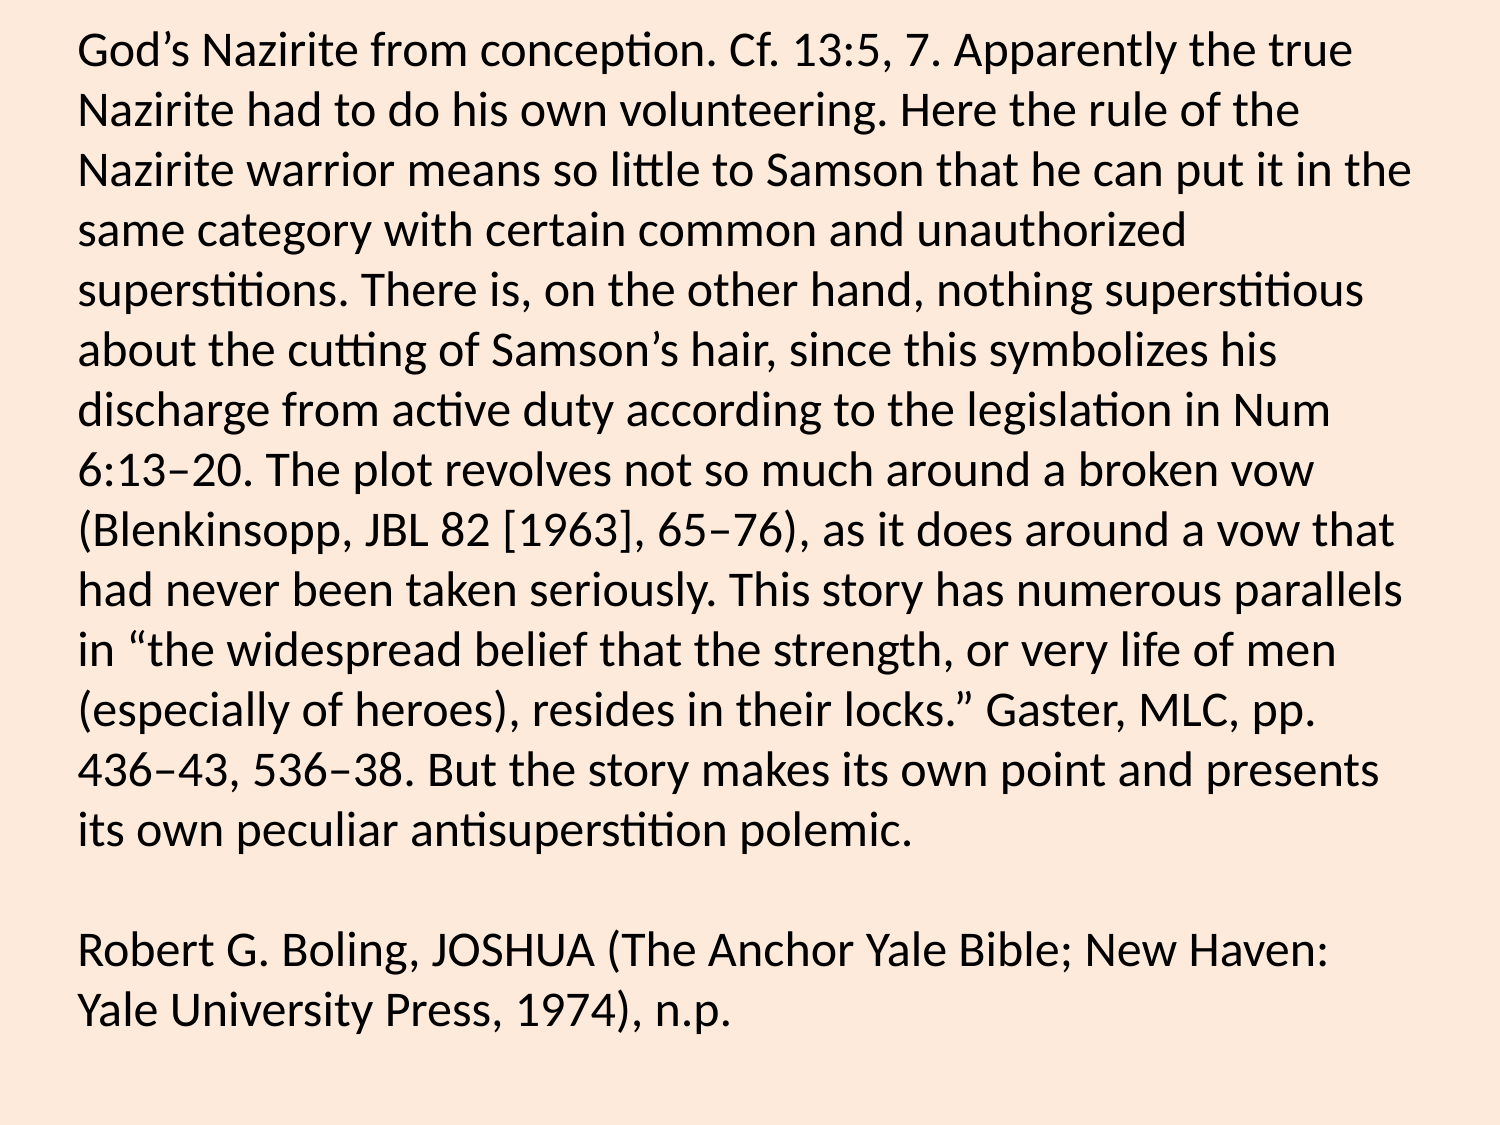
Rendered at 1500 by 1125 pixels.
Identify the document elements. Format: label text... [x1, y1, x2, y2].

text_box God’s Nazirite from conception. Cf. 13:5, 7. Apparently the true Nazirite had to do his own volunteering. Here the rule of the Nazirite warrior means so little to Samson that he can put it in the same category with certain common and unauthorized superstitions. There is, on the other hand, nothing superstitious about the cutting of Samson’s hair, since this symbolizes his discharge from active duty according to the legislation in Num 6:13–20. The plot revolves not so much around a broken vow (Blenkinsopp, JBL 82 [1963], 65–76), as it does around a vow that had never been taken seriously. This story has numerous parallels in “the widespread belief that the strength, or very life of men (especially of heroes), resides in their locks.” Gaster, MLC, pp. 436–43, 536–38. But the story makes its own point and presents its own peculiar antisuperstition polemic. Robert G. Boling, JOSHUA (The Anchor Yale Bible; New Haven: Yale University Press, 1974), n.p. [62, 9, 1438, 1045]
